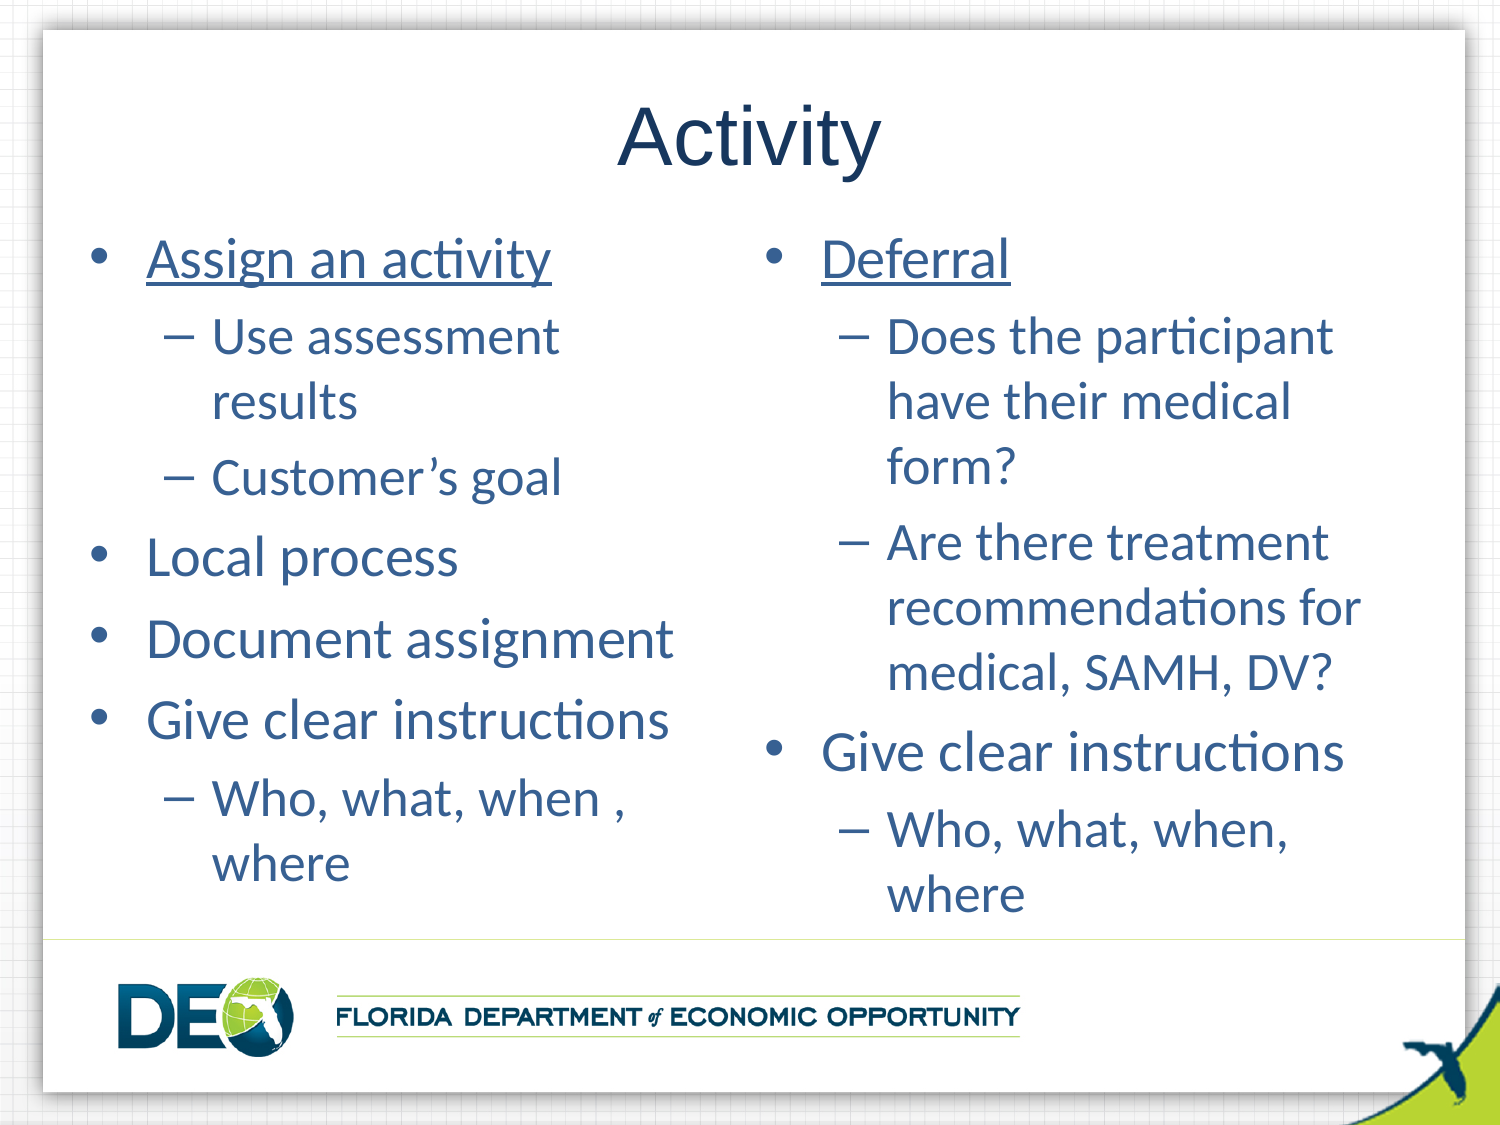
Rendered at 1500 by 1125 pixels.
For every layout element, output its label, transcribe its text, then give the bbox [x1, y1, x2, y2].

list Deferral Does the participant have their medical form? Are there treatment recommendations for medical, SAMH, DV? Give clear instructions Who, what, when, where [750, 212, 1425, 925]
list Assign an activity Use assessment results Customer’s goal Local process Document assignment Give clear instructions Who, what, when , where [75, 212, 713, 925]
title Activity [75, 63, 1425, 201]
picture [0, 0, 1500, 1125]
